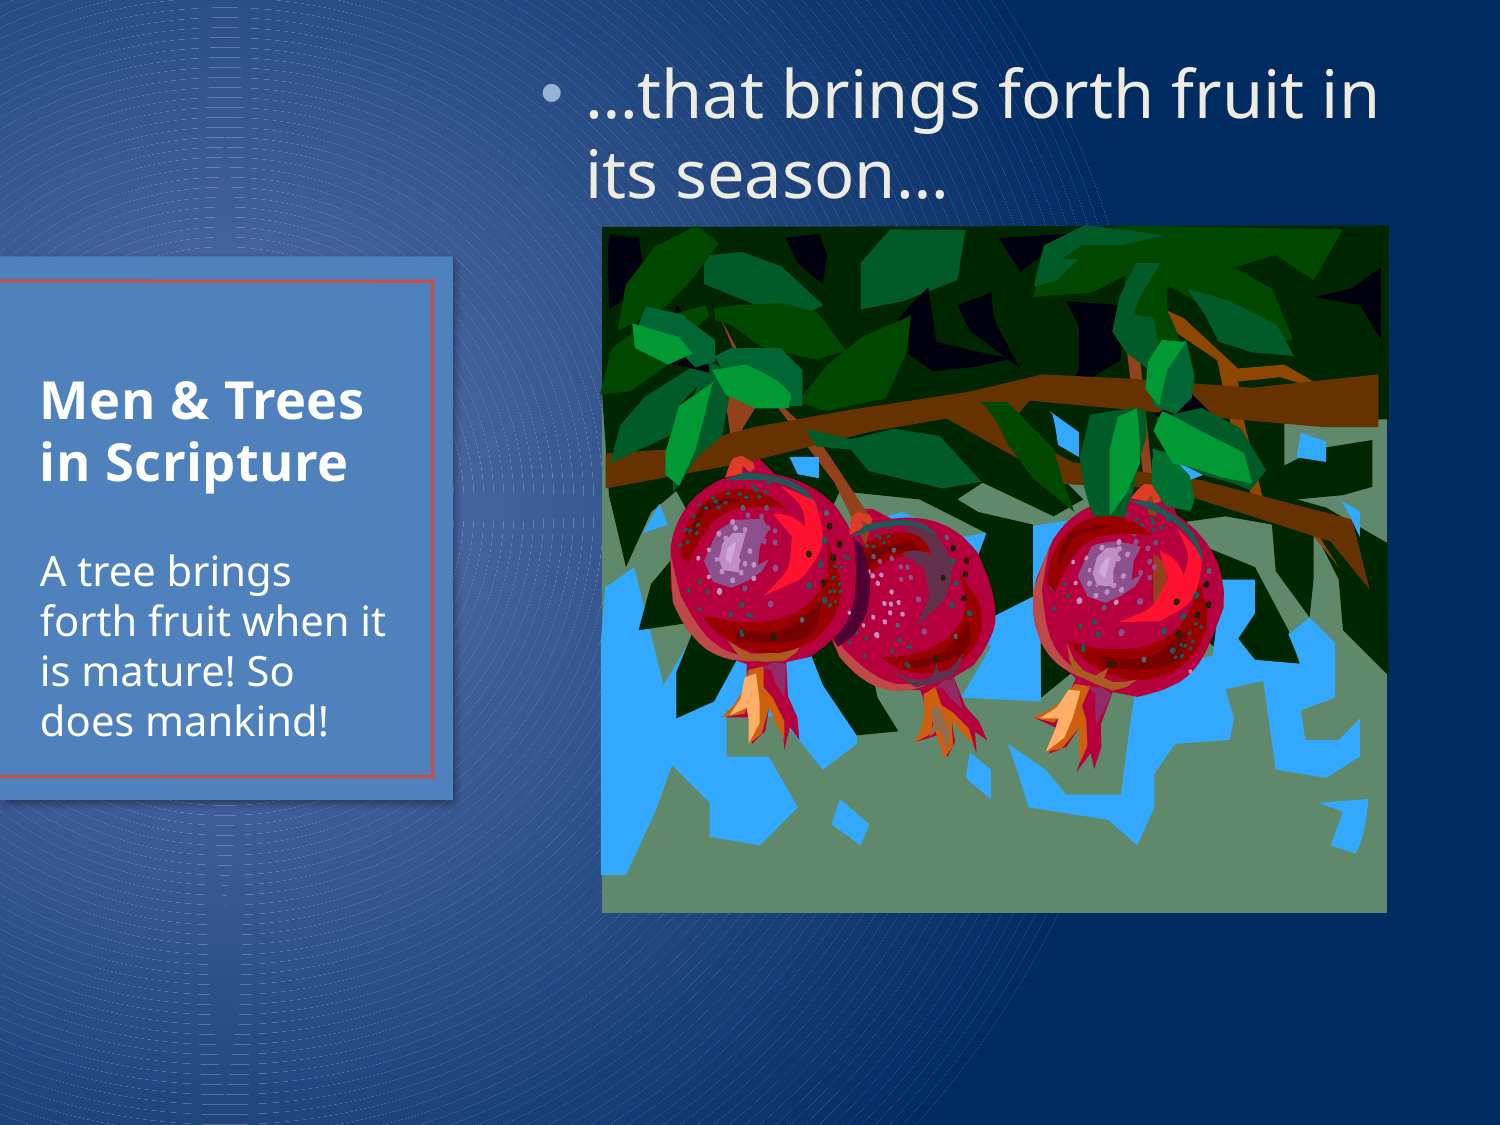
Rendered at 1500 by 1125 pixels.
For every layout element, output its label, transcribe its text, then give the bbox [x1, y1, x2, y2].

list A tree brings forth fruit when it is mature! So does mankind! [24, 536, 415, 762]
list …that brings forth fruit in its season… [525, 44, 1425, 1005]
title Men & Trees in Scripture [24, 311, 415, 500]
picture [599, 224, 1390, 913]
